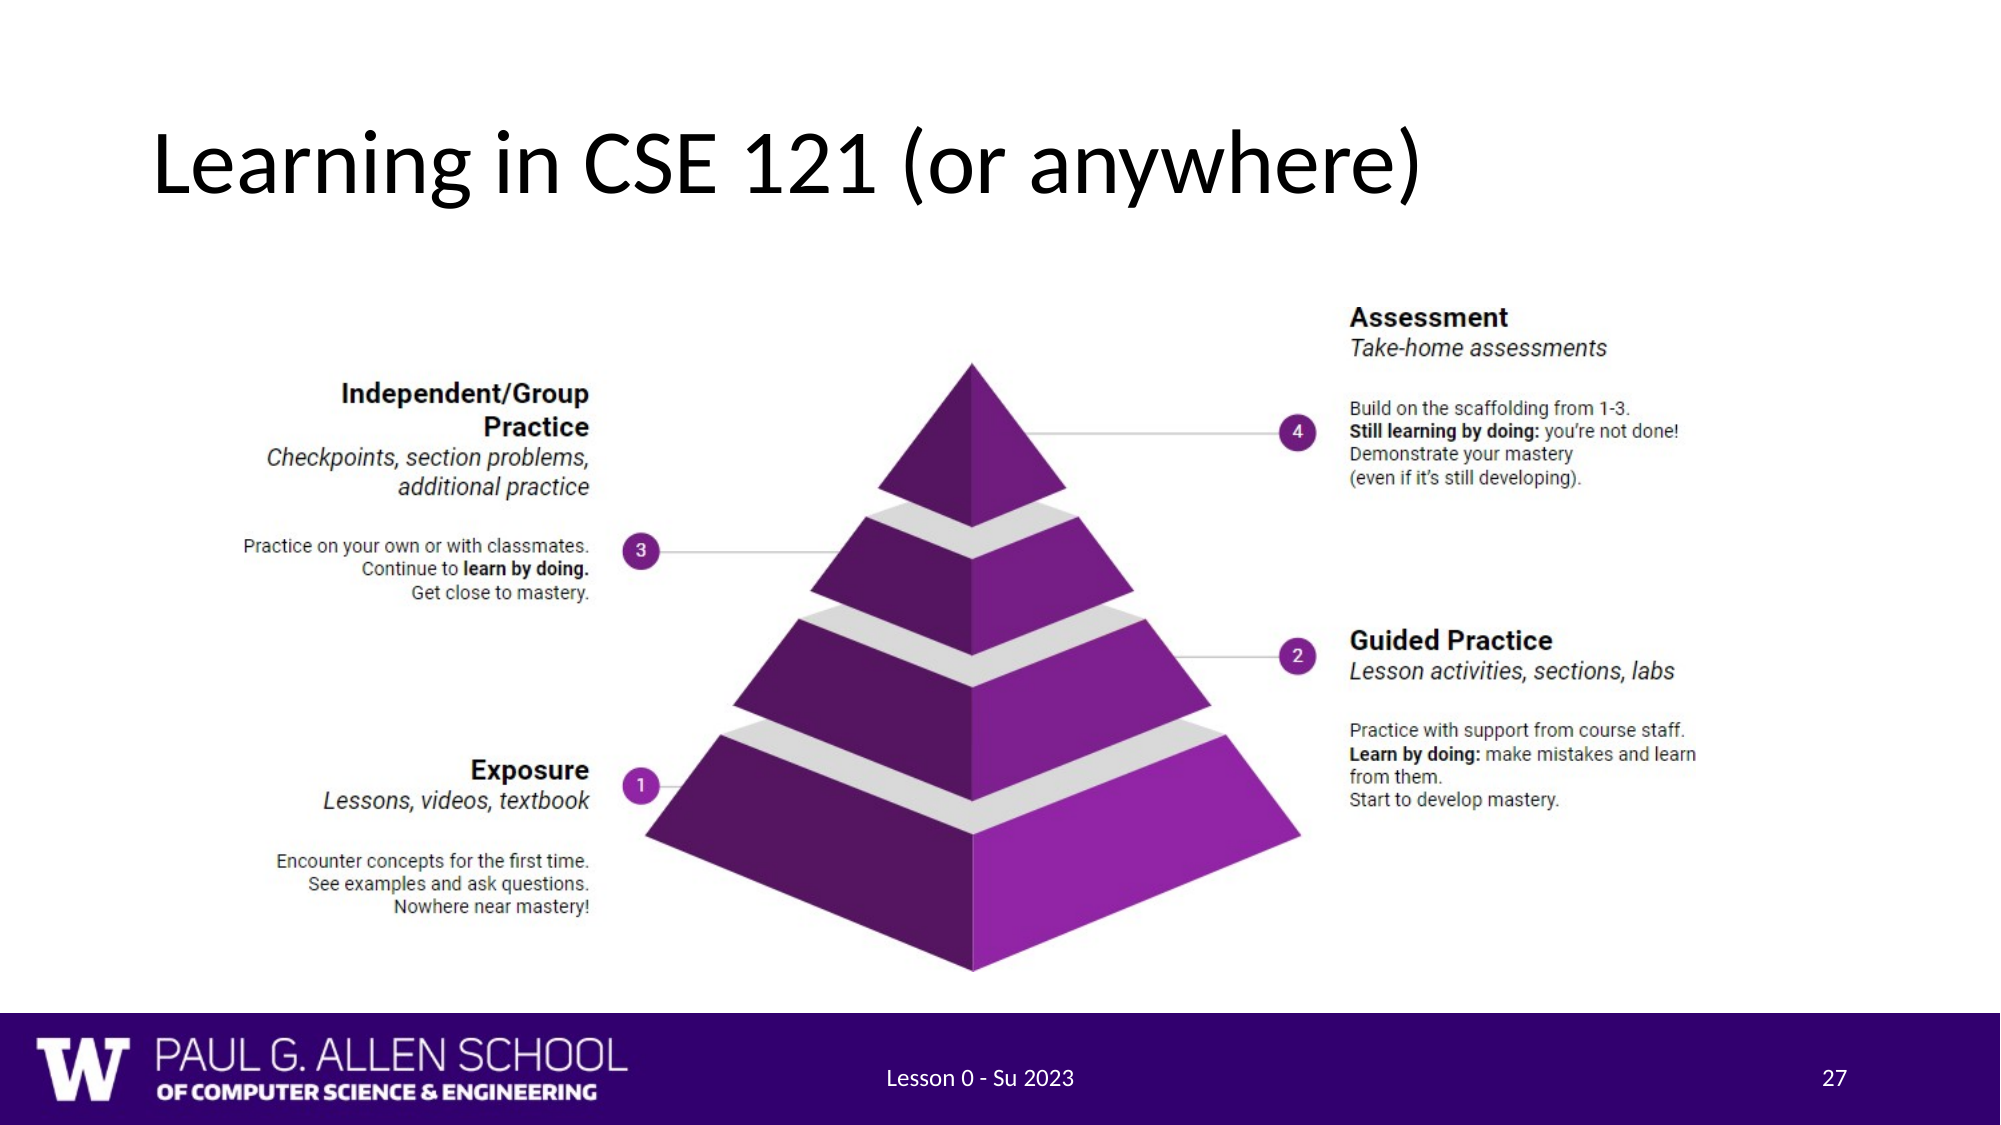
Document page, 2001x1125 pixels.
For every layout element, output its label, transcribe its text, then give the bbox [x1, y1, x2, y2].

picture [244, 307, 1696, 972]
footer Lesson 0 - Su 2023 [884, 1060, 1116, 1125]
picture [0, 1013, 2000, 1125]
title Learning in CSE 121 (or anywhere) [150, 100, 1706, 291]
slide_number ‹#› [1815, 1060, 1856, 1125]
